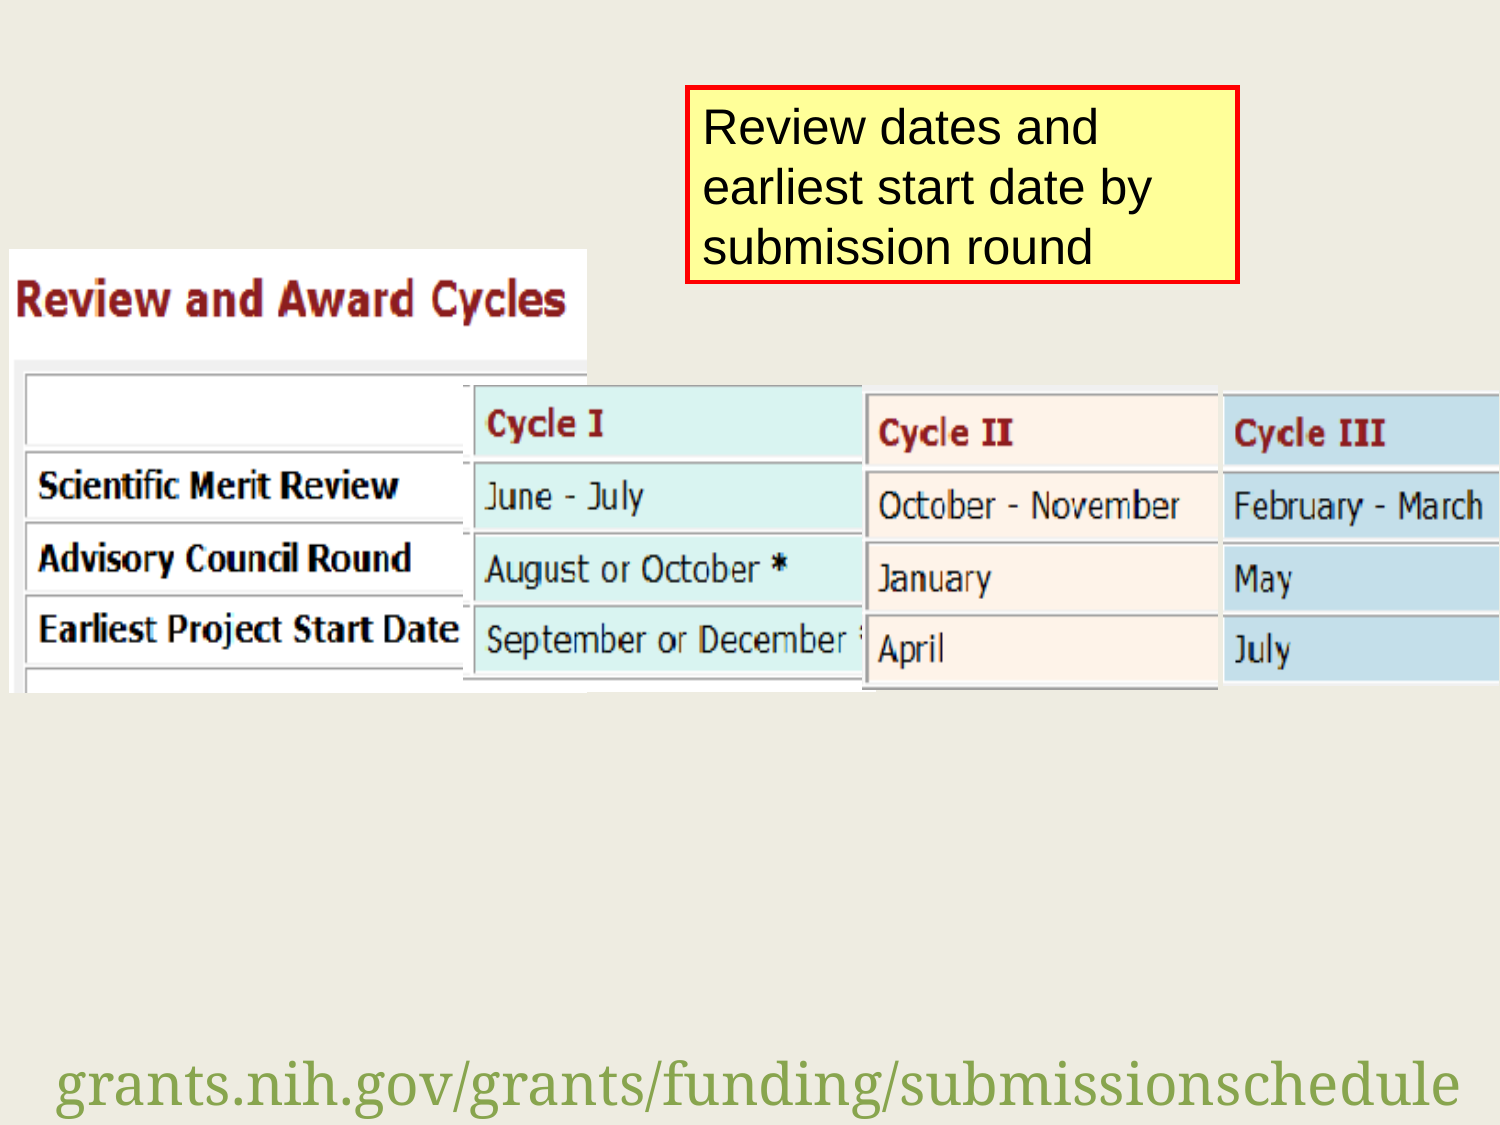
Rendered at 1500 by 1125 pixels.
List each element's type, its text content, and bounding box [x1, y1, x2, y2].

text_box Review dates and earliest start date by submission round [687, 87, 1238, 247]
title grants.nih.gov/grants/funding/submissionschedule [9, 1025, 1500, 1125]
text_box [9, 249, 1499, 693]
